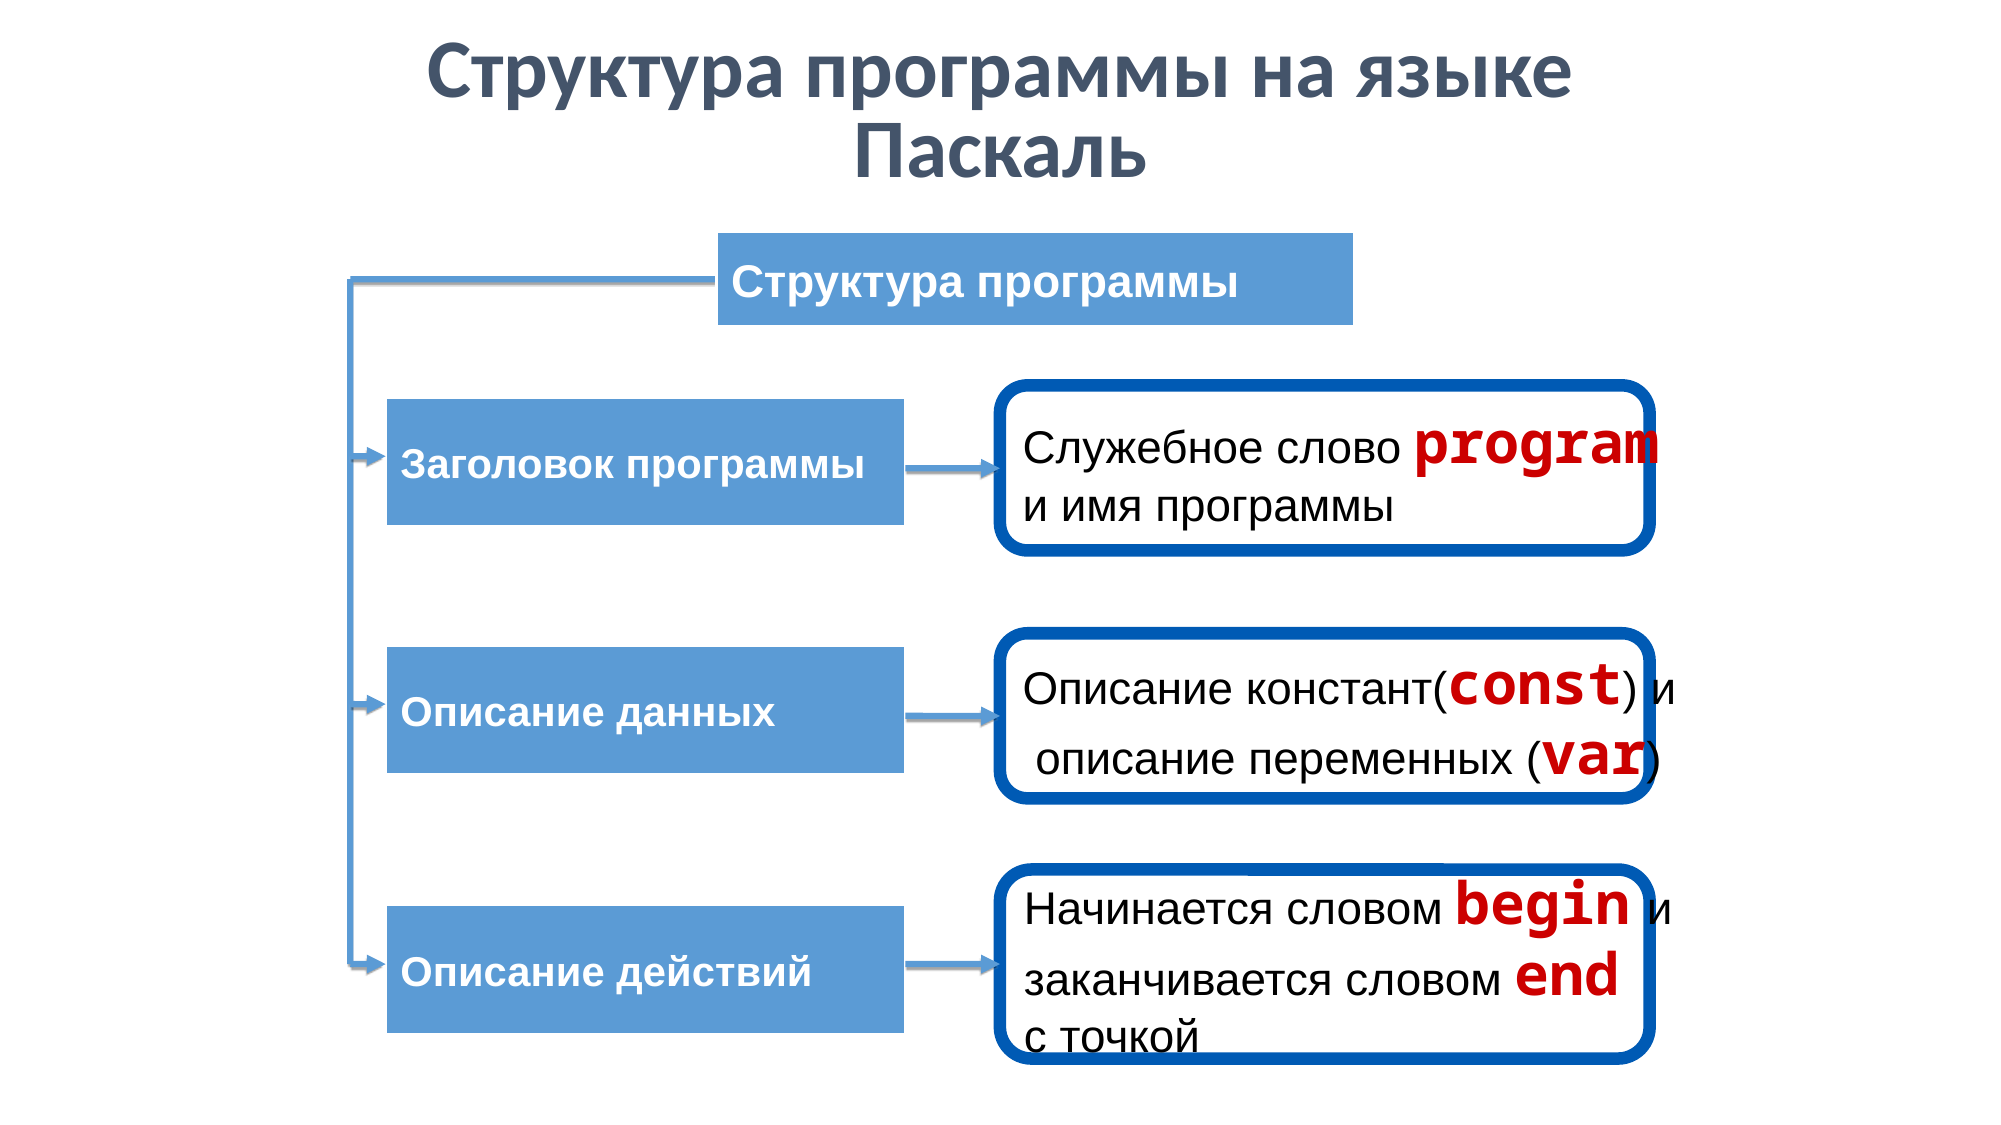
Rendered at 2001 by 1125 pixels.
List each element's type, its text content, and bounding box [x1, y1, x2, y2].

text_box Служебное слово program и имя программы [999, 385, 1650, 551]
text_box Описание констант(const) и описание переменных (var) [999, 633, 1650, 799]
text_box [905, 462, 1000, 475]
text_box [905, 957, 1000, 971]
text_box Структура программы [715, 230, 1356, 328]
text_box Описание действий [384, 903, 907, 1036]
text_box [350, 957, 386, 971]
text_box [350, 697, 386, 711]
text_box [905, 709, 1000, 723]
text_box Начинается словом begin и заканчивается словом end с точкой [999, 869, 1650, 1059]
text_box Заголовок программы [384, 396, 907, 529]
text_box [350, 450, 386, 463]
text_box Описание данных [384, 643, 907, 776]
text_box Структура программы на языке Паскаль [326, 30, 1675, 197]
